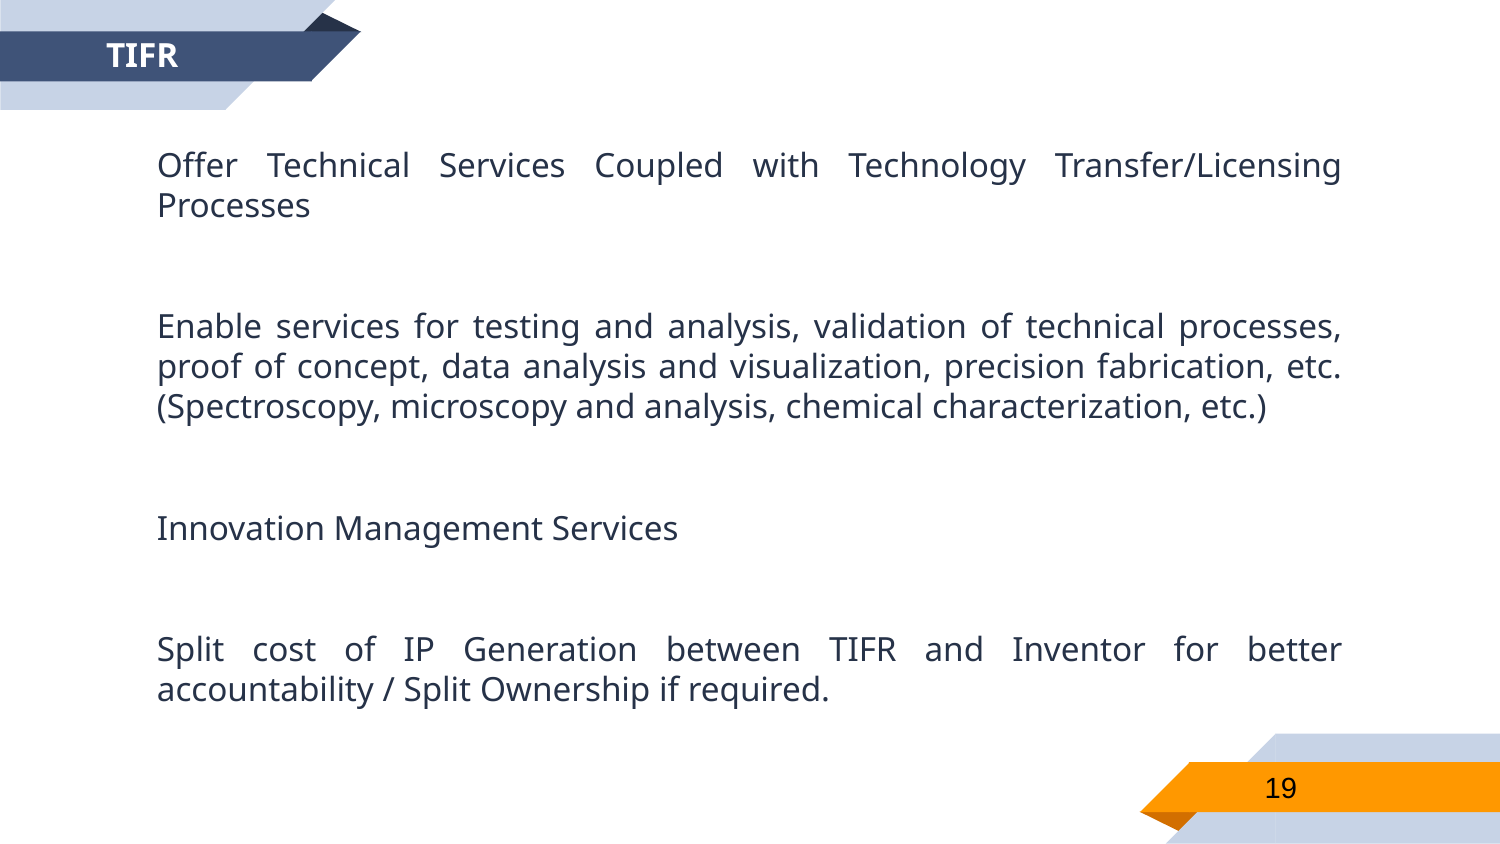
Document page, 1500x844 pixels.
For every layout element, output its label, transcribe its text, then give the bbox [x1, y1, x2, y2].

slide_number 19 [1249, 760, 1494, 813]
text_box TIFR [91, 15, 222, 92]
text_box Offer Technical Services Coupled with Technology Transfer/Licensing Processes Enable services for testing and analysis, validation of technical processes, proof of concept, data analysis and visualization, precision fabrication, etc. (Spectroscopy, microscopy and analysis, chemical characterization, etc.) Innovation Management Services Split cost of IP Generation between TIFR and Inventor for better accountability / Split Ownership if required. [141, 129, 1360, 698]
